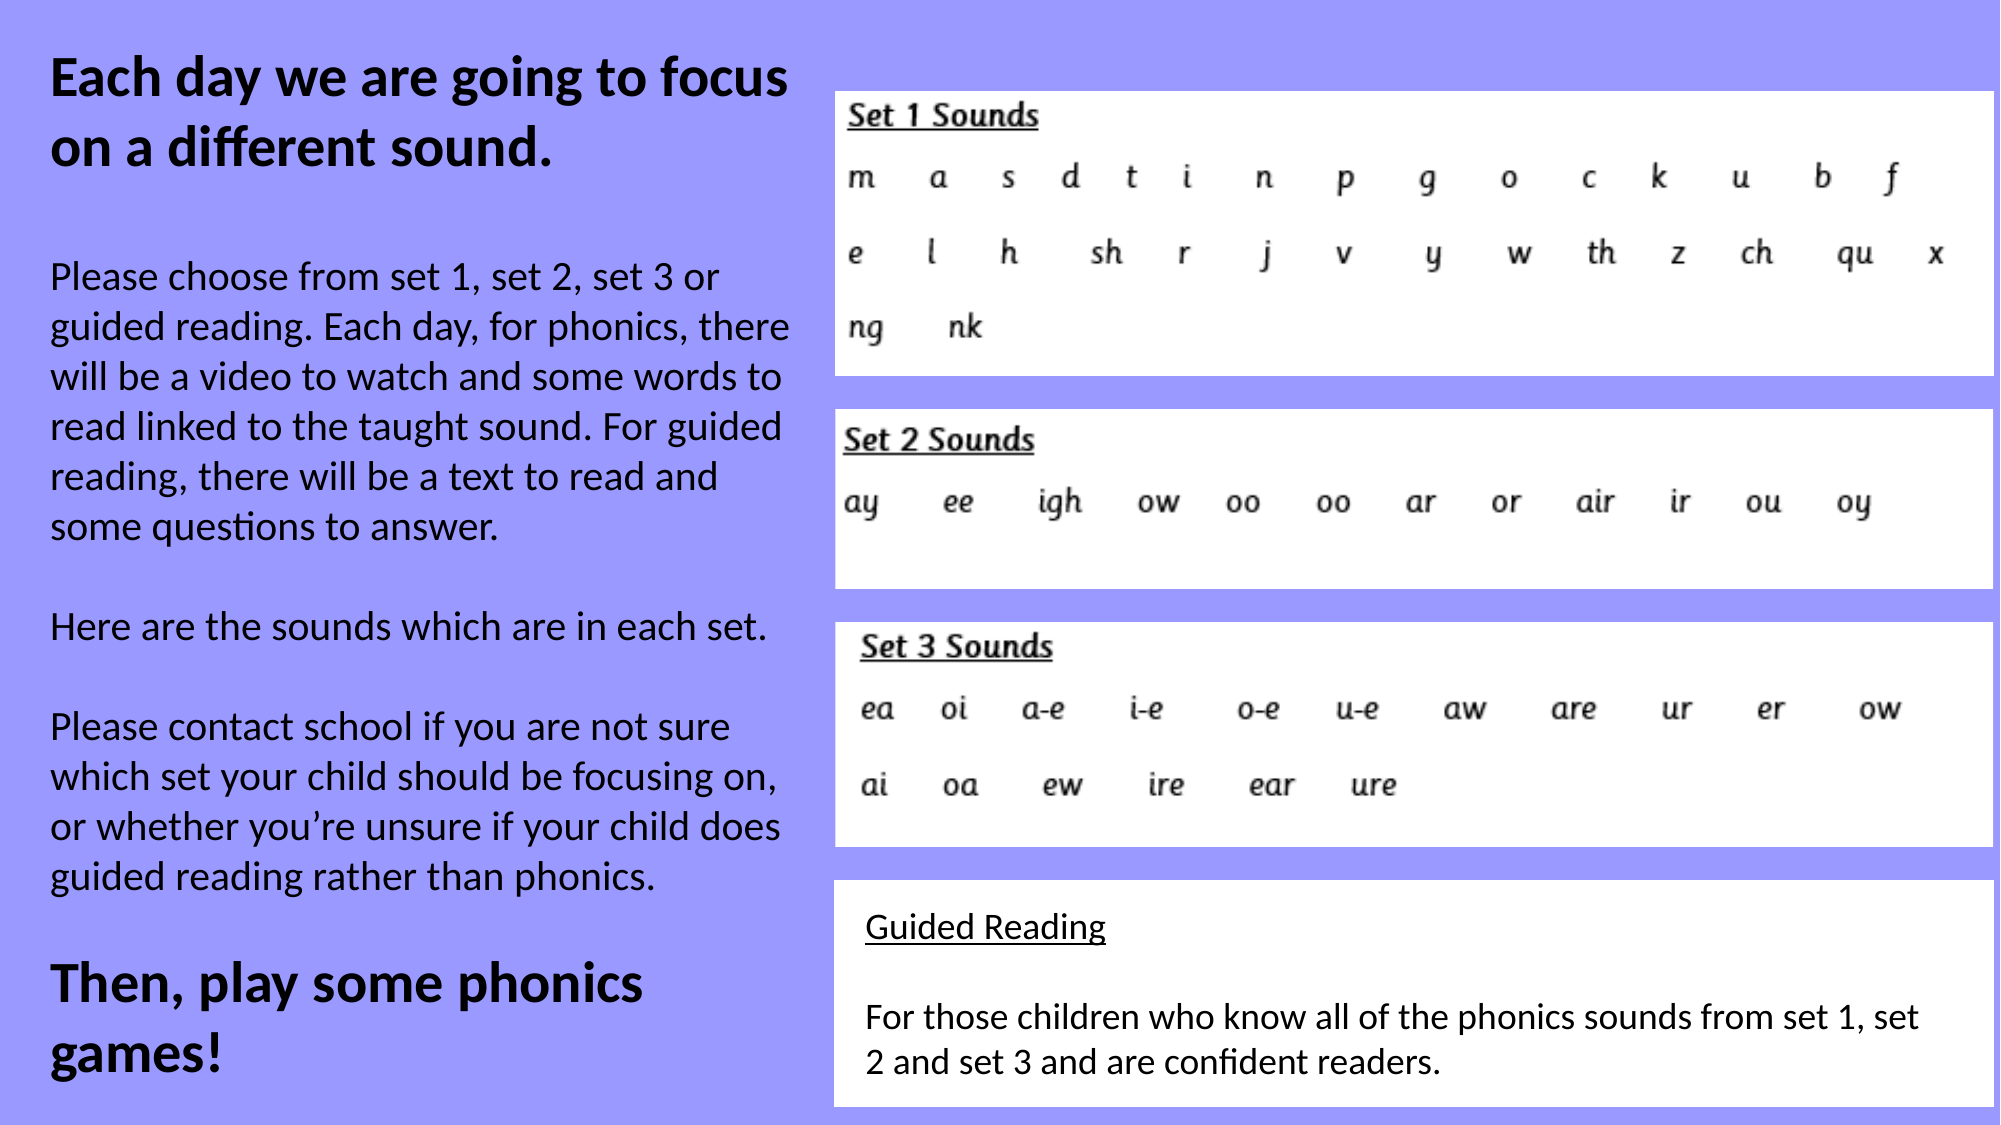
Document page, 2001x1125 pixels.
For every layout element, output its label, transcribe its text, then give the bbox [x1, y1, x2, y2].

picture [835, 409, 1994, 589]
picture [835, 622, 1994, 847]
text_box [834, 880, 1994, 1107]
text_box Guided Reading For those children who know all of the phonics sounds from set 1, set 2 and set 3 and are confident readers. [850, 895, 1942, 1090]
text_box Each day we are going to focus on a different sound. Please choose from set 1, set 2, set 3 or guided reading. Each day, for phonics, there will be a video to watch and some words to read linked to the taught sound. For guided reading, there will be a text to read and some questions to answer. Here are the sounds which are in each set. Please contact school if you are not sure which set your child should be focusing on, or whether you’re unsure if your child does guided reading rather than phonics. Then, play some phonics games! [35, 31, 828, 1092]
picture [835, 91, 1994, 376]
